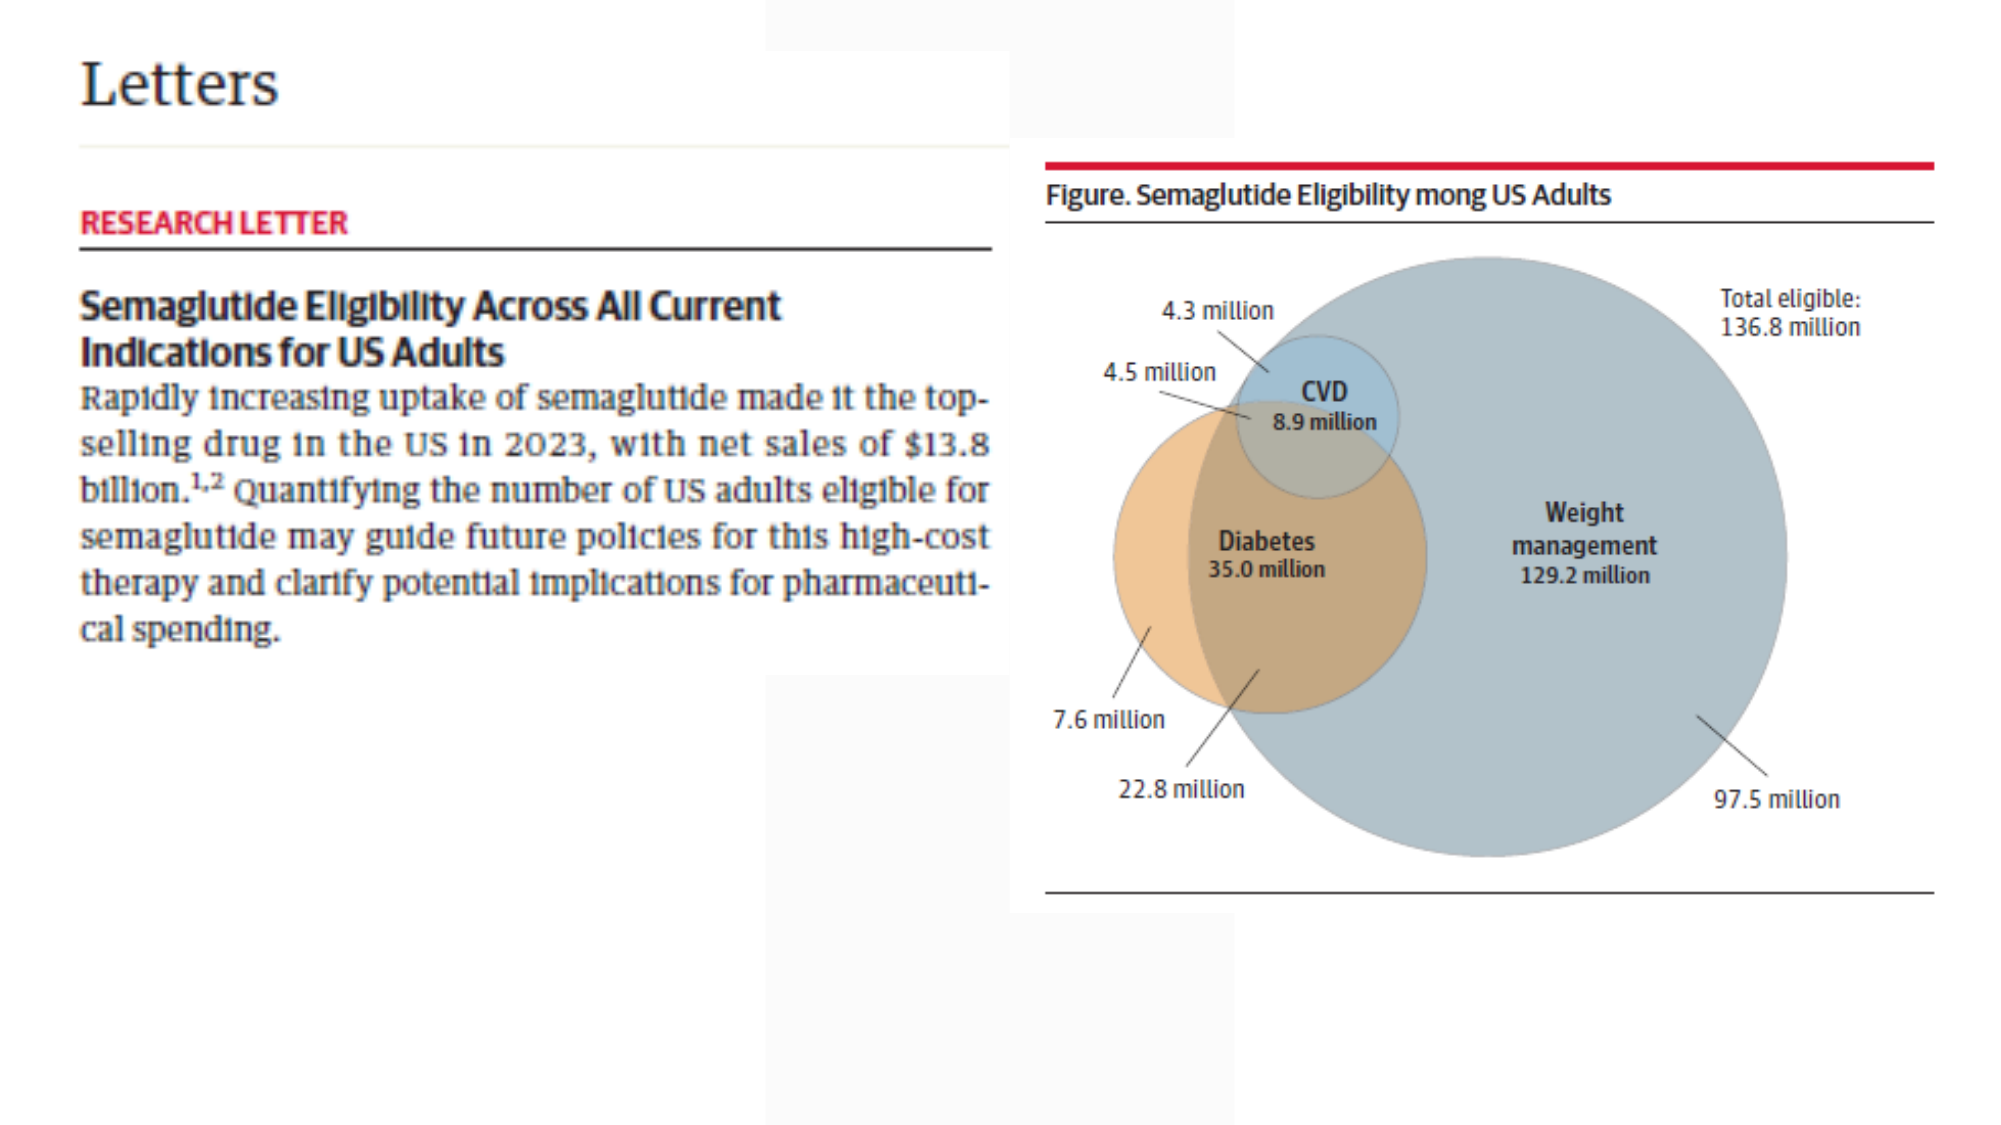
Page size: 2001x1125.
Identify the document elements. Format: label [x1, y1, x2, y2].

picture [10, 50, 1988, 913]
